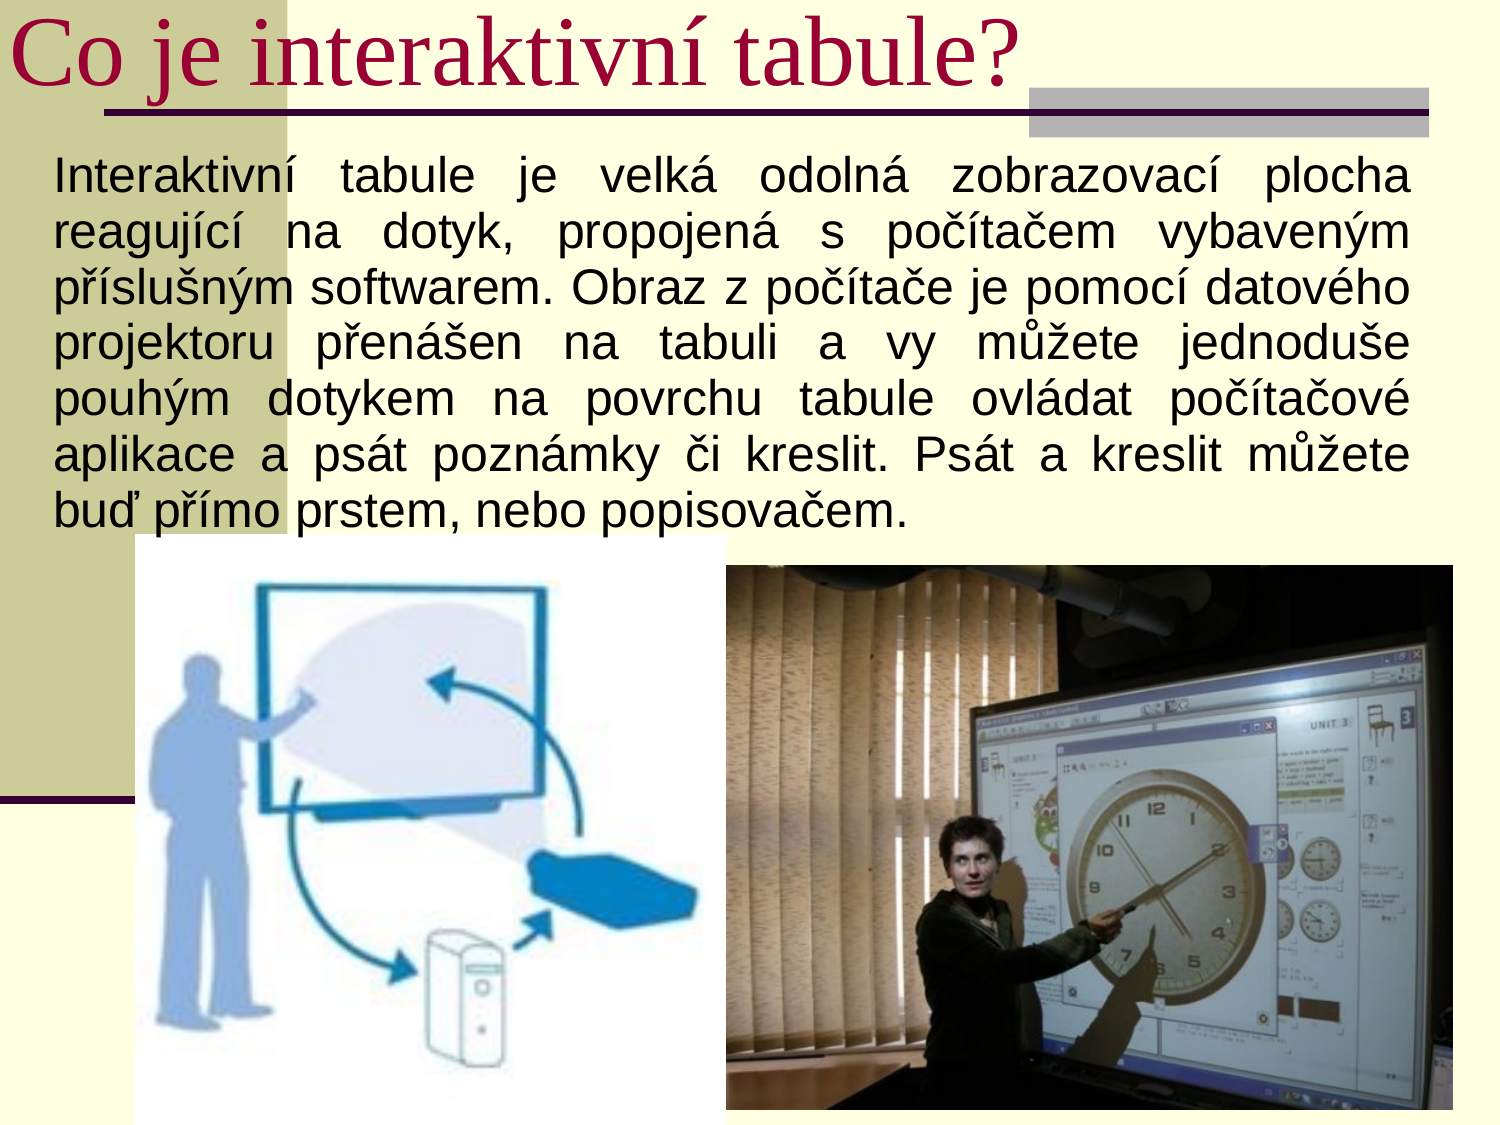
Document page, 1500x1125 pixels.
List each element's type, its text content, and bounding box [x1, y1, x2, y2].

list Interaktivní tabule je velká odolná zobrazovací plocha reagující na dotyk, propojená s počítačem vybaveným příslušným softwarem. Obraz z počítače je pomocí datového projektoru přenášen na tabuli a vy můžete jednoduše pouhým dotykem na povrchu tabule ovládat počítačové aplikace a psát poznámky či kreslit. Psát a kreslit můžete buď přímo prstem, nebo popisovačem. [53, 49, 1412, 570]
picture [135, 534, 1453, 1125]
title Co je interaktivní tabule? [9, 0, 1285, 173]
